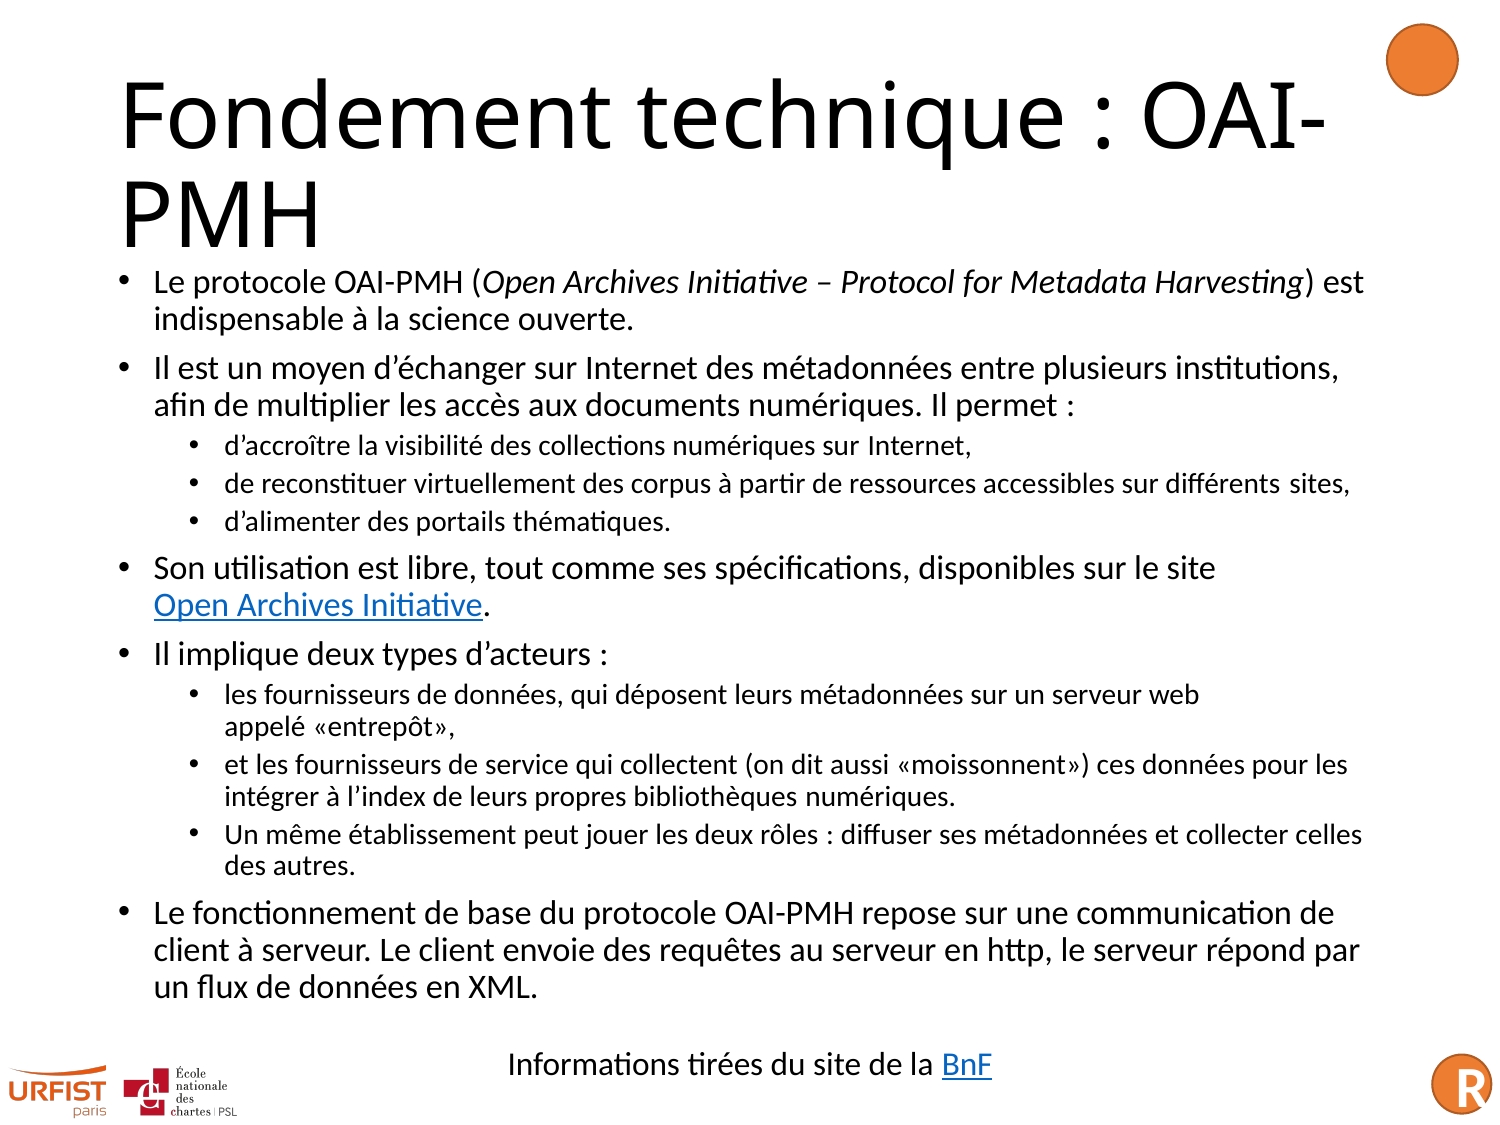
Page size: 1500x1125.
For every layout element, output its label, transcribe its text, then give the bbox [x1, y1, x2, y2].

text_box [1385, 23, 1459, 97]
title Fondement technique : OAI-PMH [103, 59, 1397, 256]
picture [7, 1065, 239, 1121]
text_box Informations tirées du site de la BnF [384, 1034, 1116, 1090]
list Le protocole OAI-PMH (Open Archives Initiative – Protocol for Metadata Harvesting) est indispensable à la science ouverte. Il est un moyen d’échanger sur Internet des métadonnées entre plusieurs institutions, afin de multiplier les accès aux documents numériques. Il permet : d’accroître la visibilité des collections numériques sur Internet, de reconstituer virtuellement des corpus à partir de ressources accessibles sur différents sites, d’alimenter des portails thématiques. Son utilisation est libre, tout comme ses spécifications, disponibles sur le site Open Archives Initiative. Il implique deux types d’acteurs : les fournisseurs de données, qui déposent leurs métadonnées sur un serveur web appelé «entrepôt», et les fournisseurs de service qui collectent (on dit aussi «moissonnent») ces données pour les intégrer à l’index de leurs propres bibliothèques numériques. Un même établissement peut jouer les deux rôles : diffuser ses métadonnées et collecter celles des autres. Le fonctionnement de base du protocole OAI-PMH repose sur une communication de client à serveur. Le client envoie des requêtes au serveur en http, le serveur répond par un flux de données en XML. [103, 256, 1397, 1014]
text_box R [1431, 1053, 1493, 1115]
